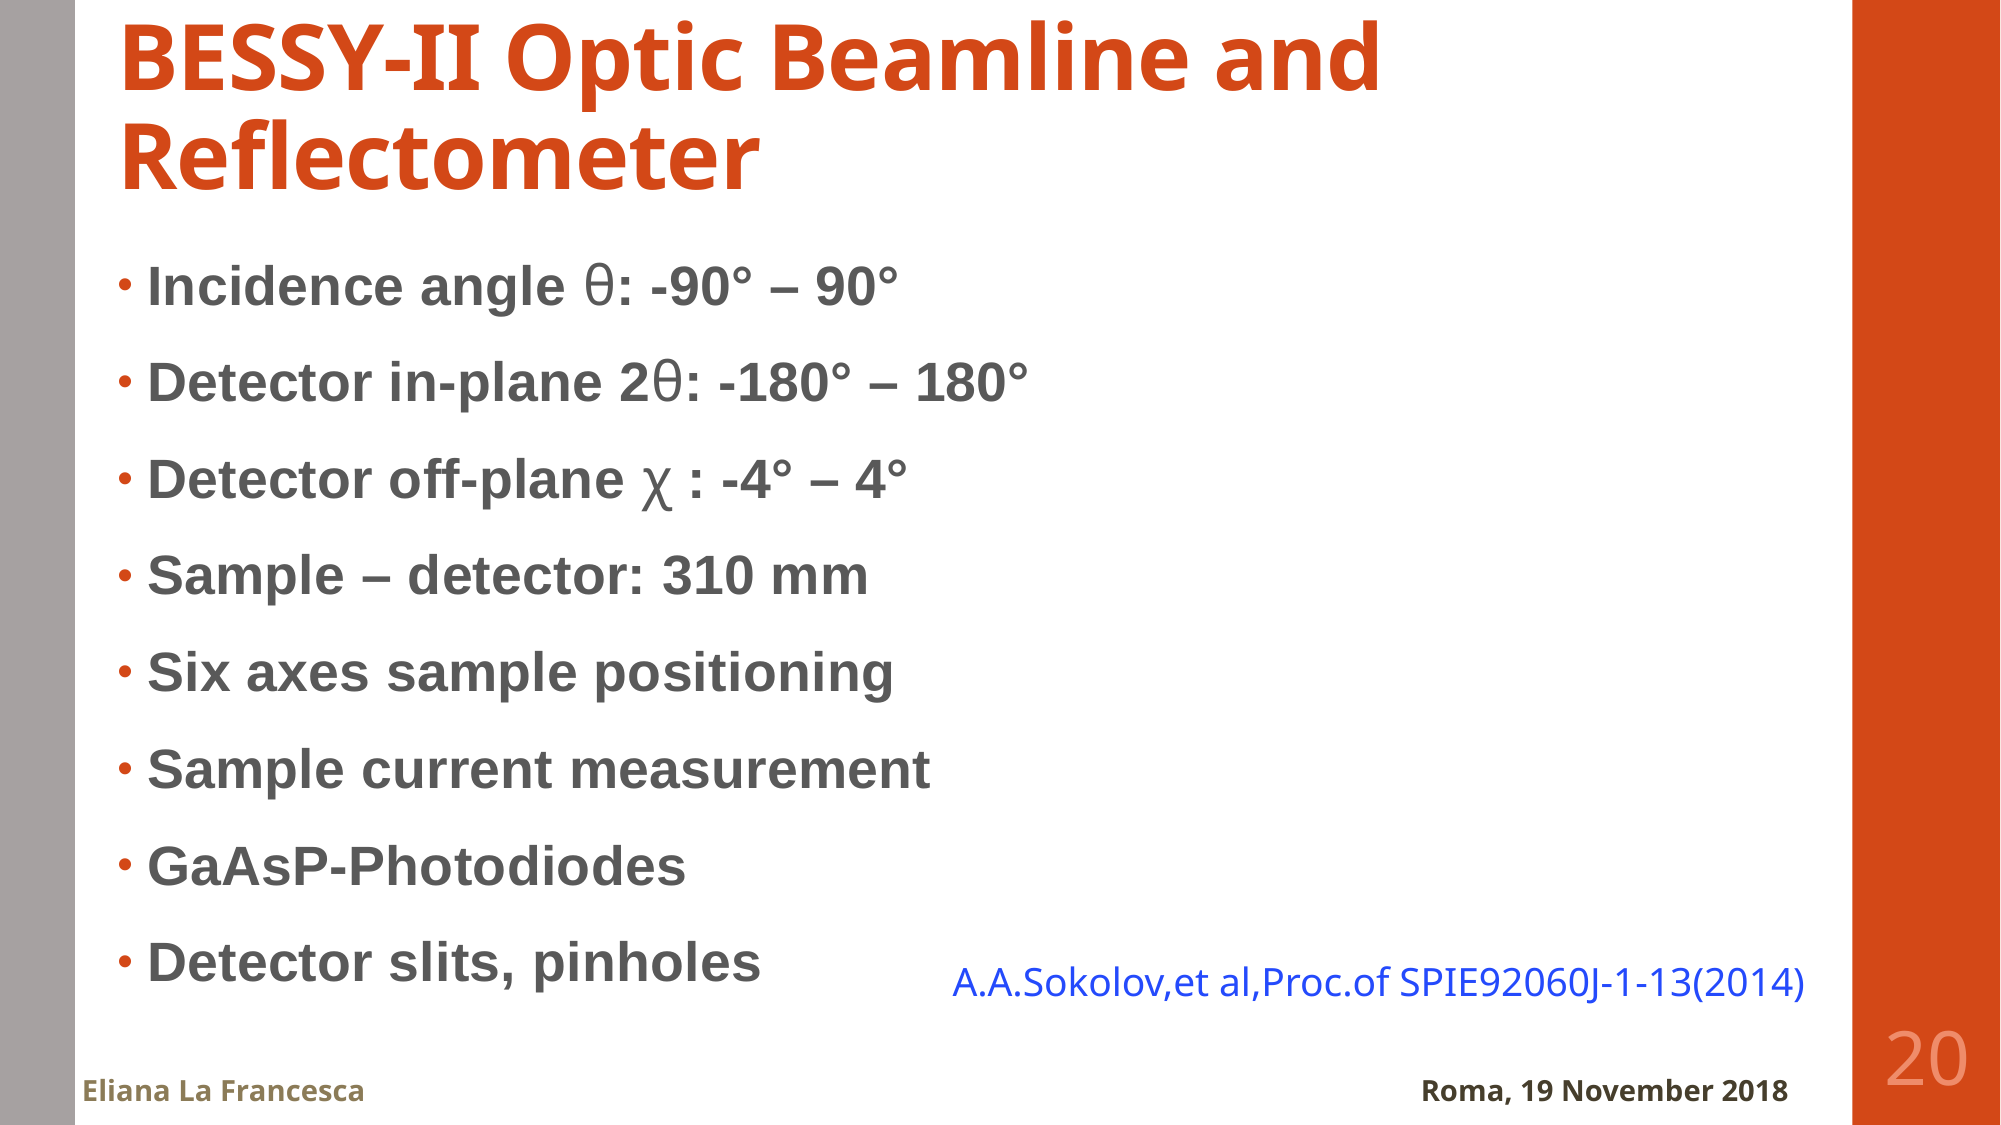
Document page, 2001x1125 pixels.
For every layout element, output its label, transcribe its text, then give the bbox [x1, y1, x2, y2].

title BESSY-II Optic Beamline and Reflectometer [102, 0, 1778, 217]
slide_number 20 [1852, 1012, 2000, 1110]
text_box Eliana La Francesca [66, 1059, 553, 1120]
text_box A.A.Sokolov,et al,Proc.of SPIE92060J-1-13(2014) [937, 950, 1830, 1058]
list Incidence angle θ: -90° – 90° Detector in-plane 2θ: -180° – 180° Detector off-plane χ : -4° – 4° Sample – detector: 310 mm Six axes sample positioning Sample current measurement GaAsP-Photodiodes Detector slits, pinholes [102, 247, 1160, 725]
text_box Roma, 19 November 2018 [1405, 1059, 1892, 1120]
